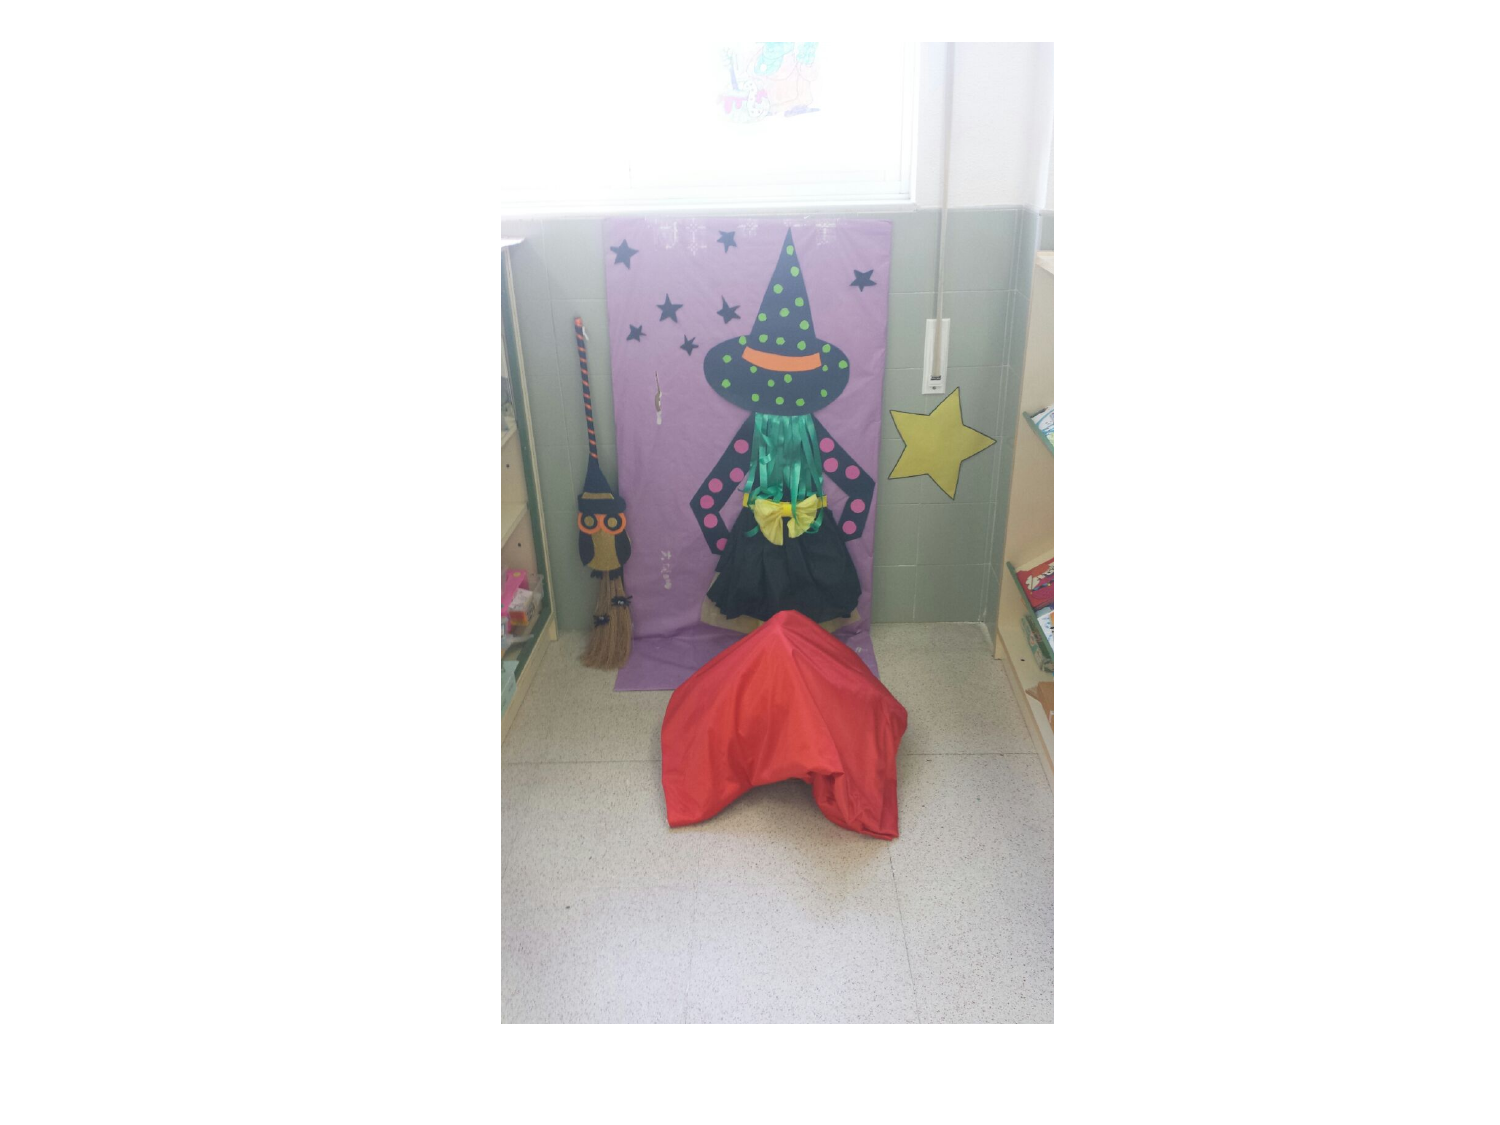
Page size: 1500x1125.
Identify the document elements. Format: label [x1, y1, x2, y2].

list [501, 42, 1054, 1024]
